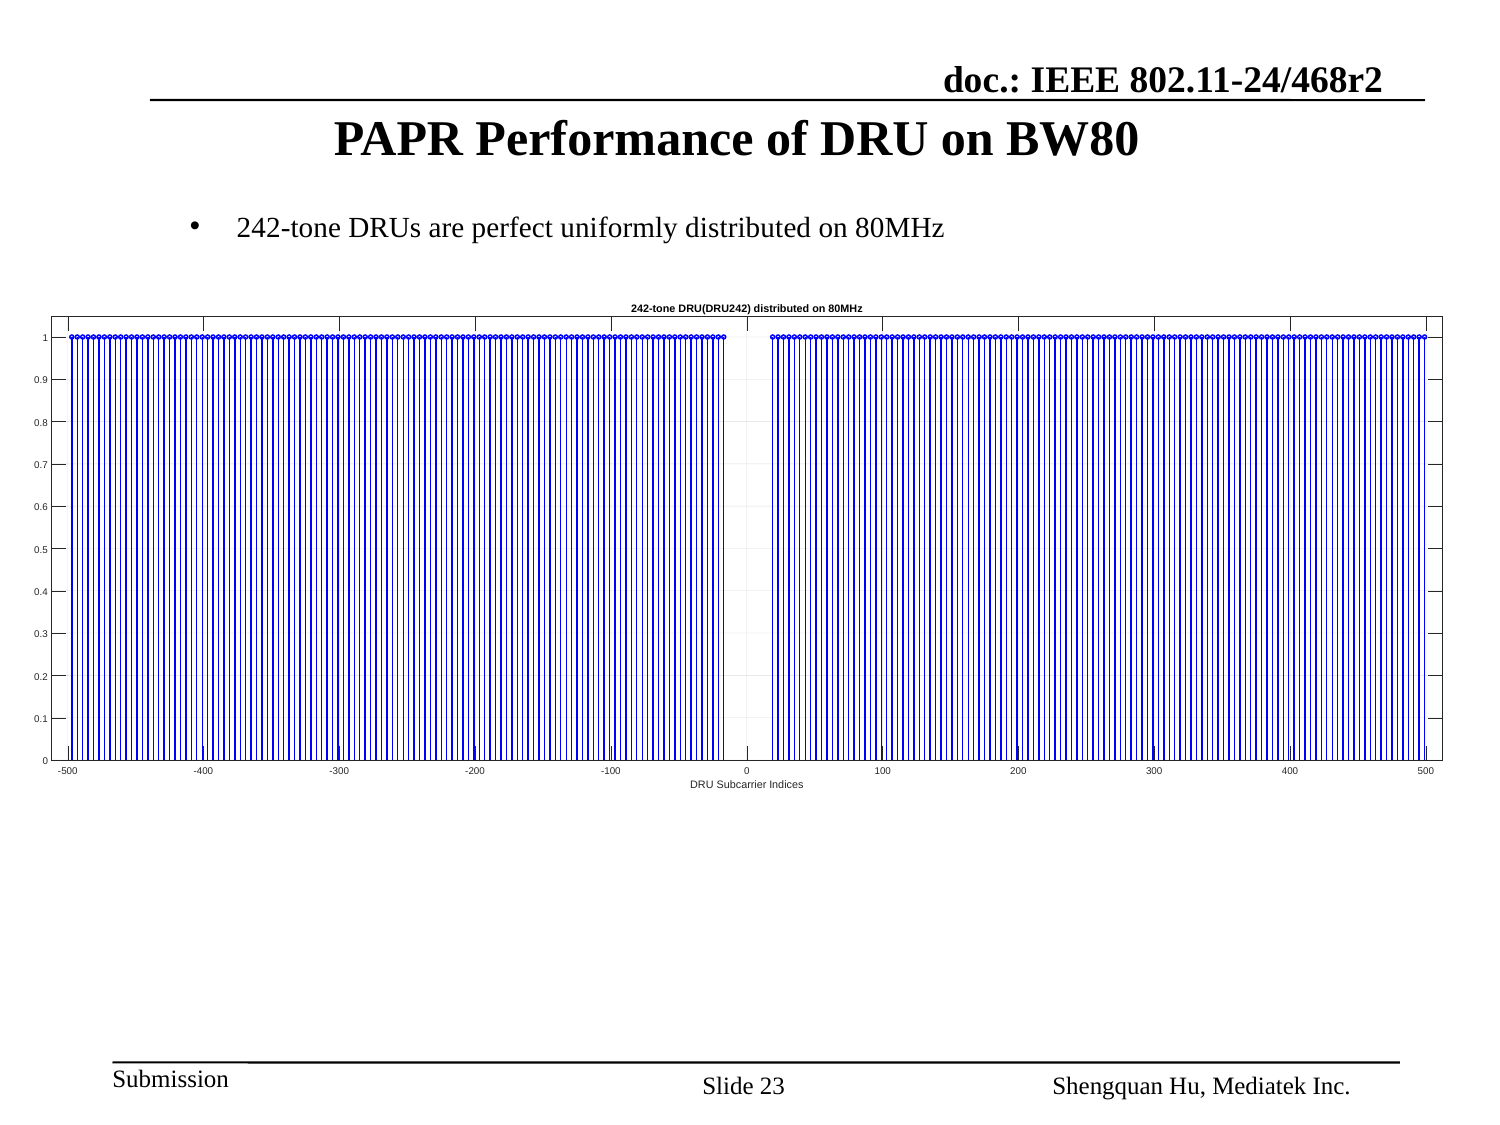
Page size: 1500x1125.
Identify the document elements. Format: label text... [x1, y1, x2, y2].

title PAPR Performance of DRU on BW80 [62, 109, 1411, 161]
text_box Slide 23 [687, 1062, 813, 1100]
text_box Shengquan Hu, Mediatek Inc. [1037, 1062, 1402, 1088]
text_box 242-tone DRUs are perfect uniformly distributed on 80MHz [174, 200, 1256, 251]
picture [13, 274, 1460, 821]
